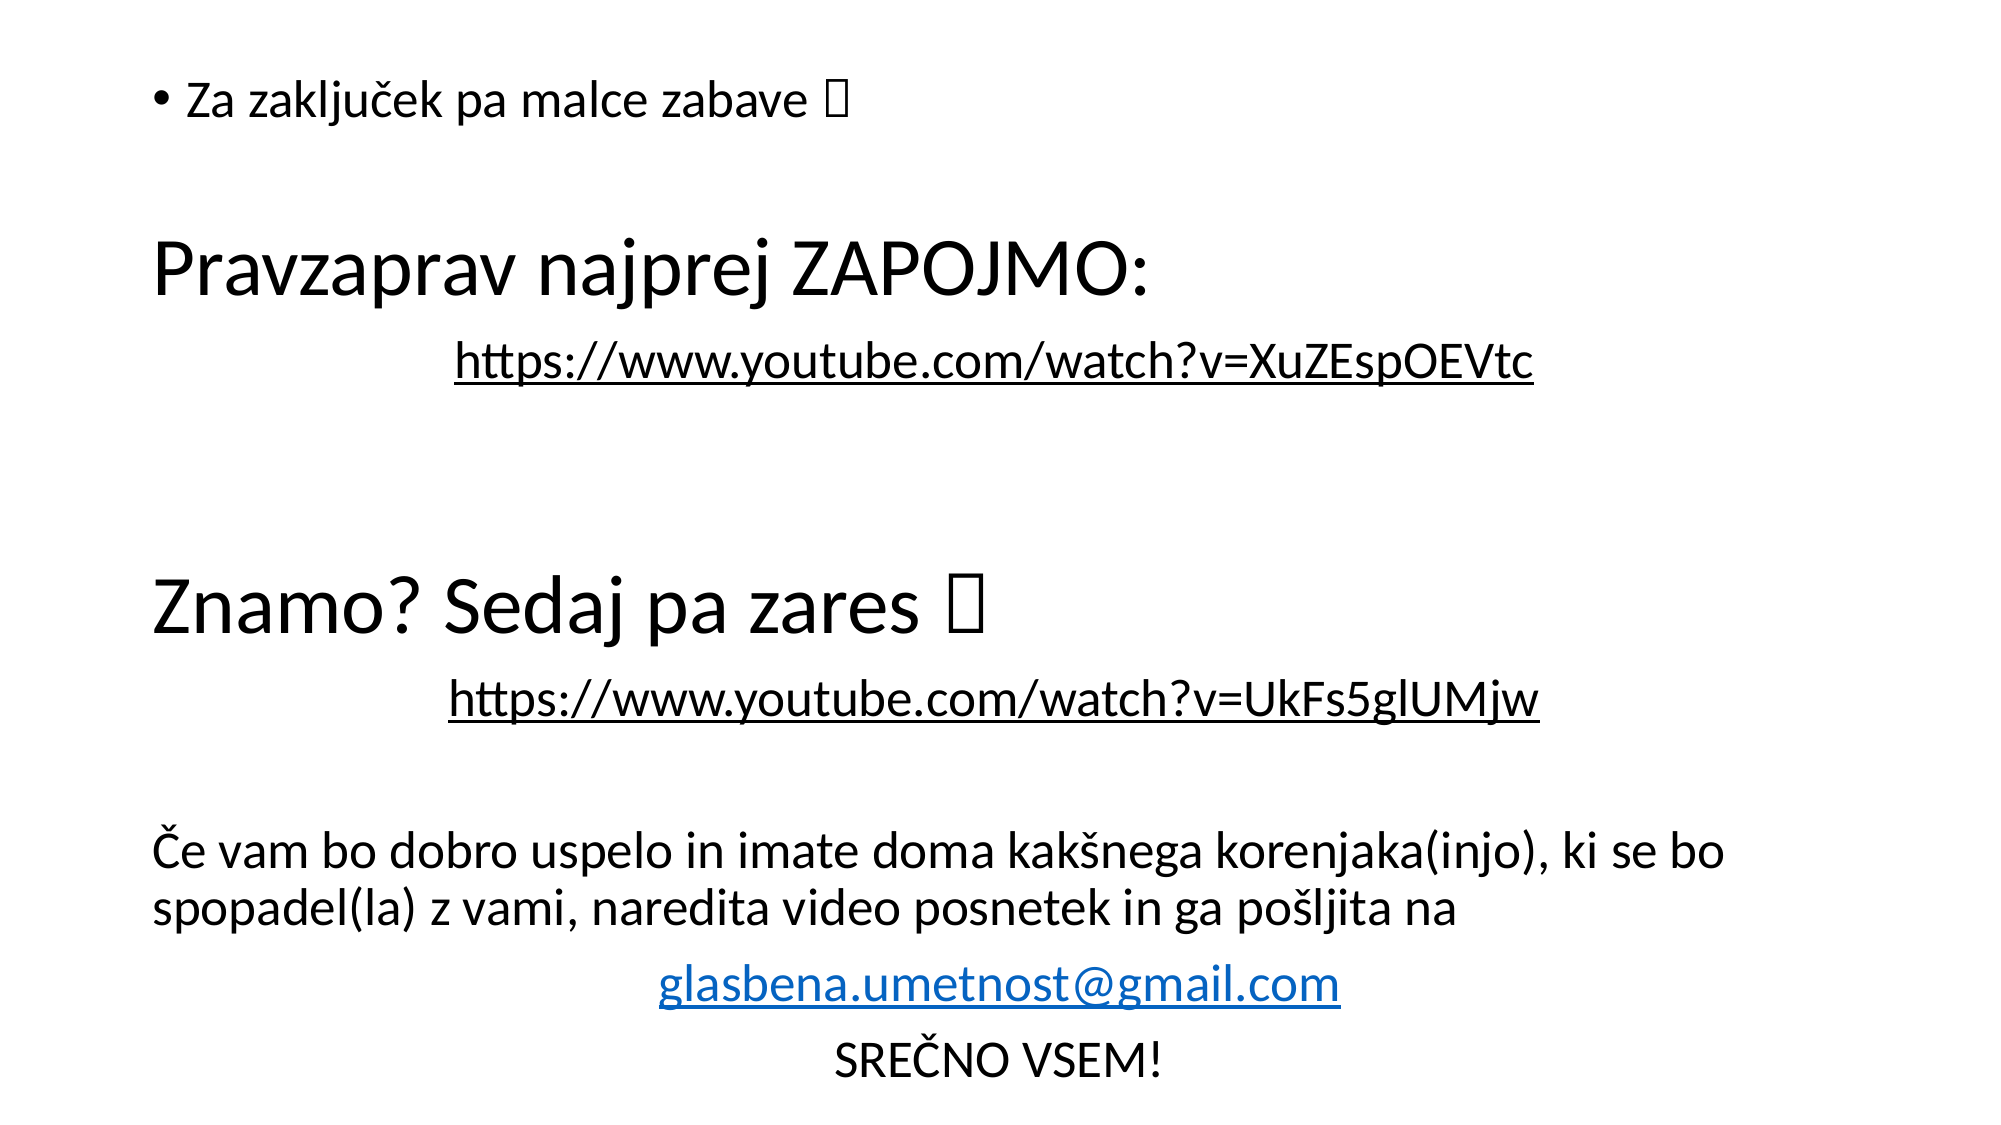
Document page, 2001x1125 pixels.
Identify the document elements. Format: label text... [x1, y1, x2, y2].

list Za zaključek pa malce zabave  Pravzaprav najprej ZAPOJMO: https://www.youtube.com/watch?v=XuZEspOEVtc Znamo? Sedaj pa zares  https://www.youtube.com/watch?v=UkFs5glUMjw Če vam bo dobro uspelo in imate doma kakšnega korenjaka(injo), ki se bo spopadel(la) z vami, naredita video posnetek in ga pošljita na glasbena.umetnost@gmail.com SREČNO VSEM! [137, 64, 1863, 1101]
